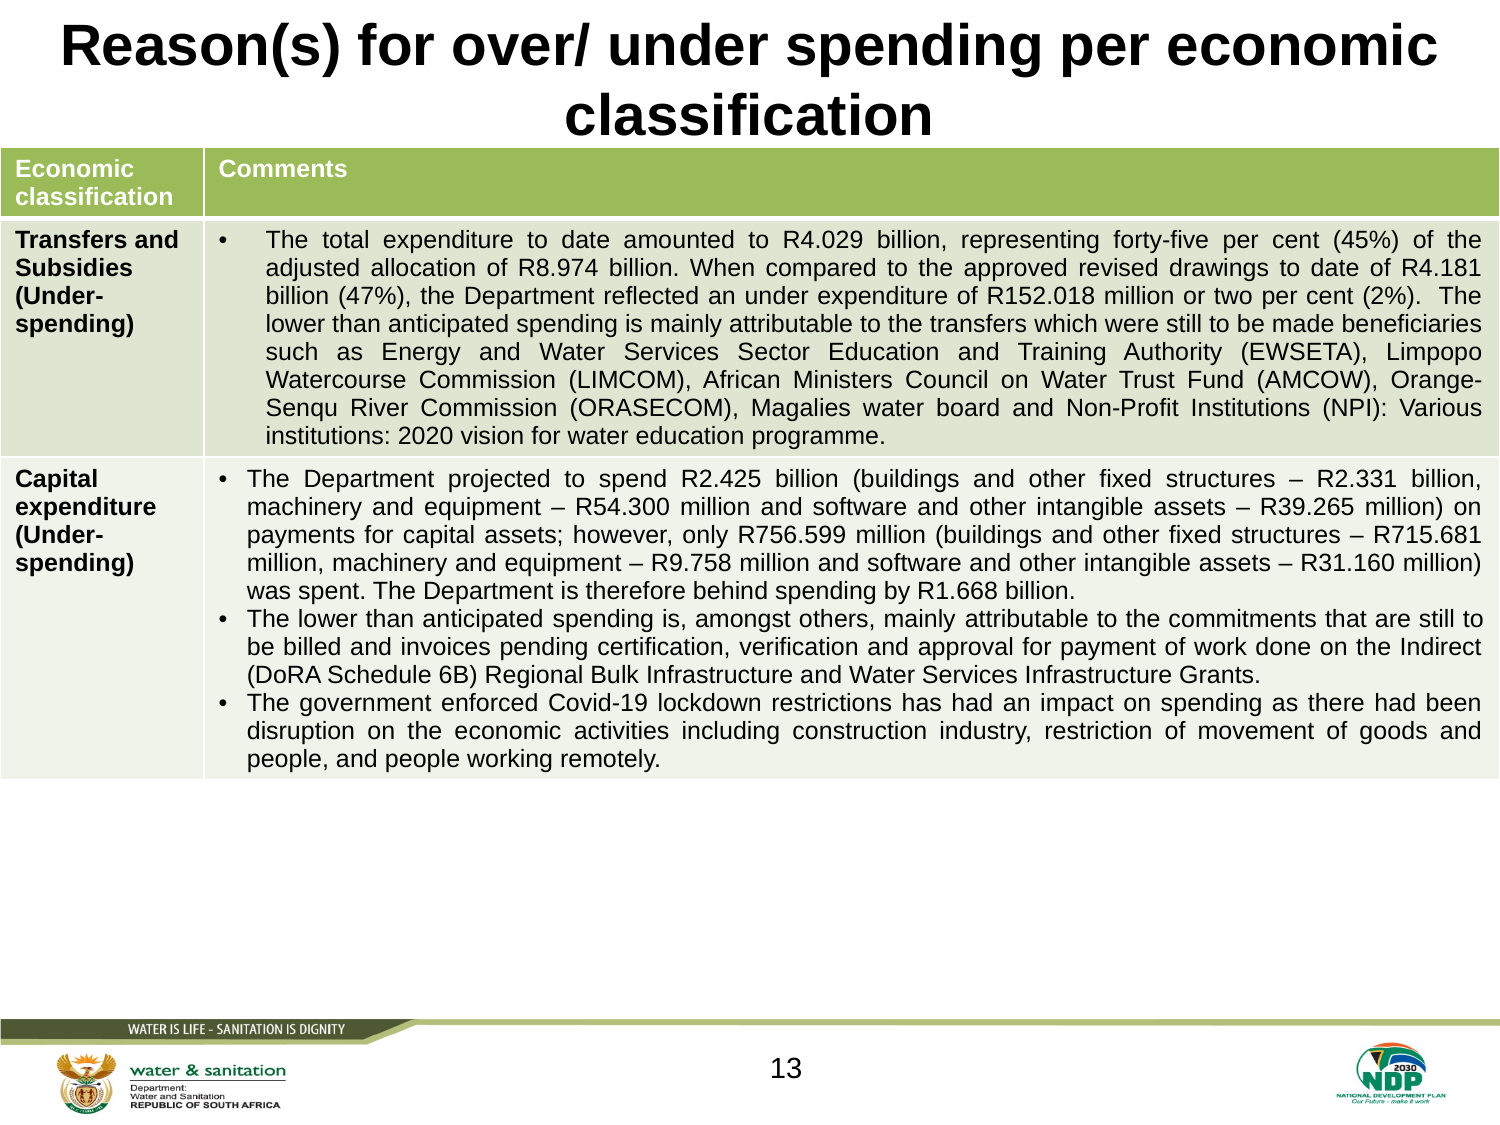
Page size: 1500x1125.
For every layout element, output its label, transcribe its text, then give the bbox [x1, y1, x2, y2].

table_header Economic classification [1, 148, 203, 216]
table_cell Capital expenditure (Under-spending) [1, 458, 203, 779]
table_cell The total expenditure to date amounted to R4.029 billion, representing forty-five per cent (45%) of the adjusted allocation of R8.974 billion. When compared to the approved revised drawings to date of R4.181 billion (47%), the Department reflected an under expenditure of R152.018 million or two per cent (2%). The lower than anticipated spending is mainly attributable to the transfers which were still to be made beneficiaries such as Energy and Water Services Sector Education and Training Authority (EWSETA), Limpopo Watercourse Commission (LIMCOM), African Ministers Council on Water Trust Fund (AMCOW), Orange-Senqu River Commission (ORASECOM), Magalies water board and Non-Profit Institutions (NPI): Various institutions: 2020 vision for water education programme. [205, 221, 1499, 456]
table_cell Transfers and Subsidies (Under-spending) [1, 221, 203, 456]
table_header Comments [205, 148, 1499, 216]
slide_number 13 [611, 1042, 962, 1102]
table_cell The Department projected to spend R2.425 billion (buildings and other fixed structures – R2.331 billion, machinery and equipment – R54.300 million and software and other intangible assets – R39.265 million) on payments for capital assets; however, only R756.599 million (buildings and other fixed structures – R715.681 million, machinery and equipment – R9.758 million and software and other intangible assets – R31.160 million) was spent. The Department is therefore behind spending by R1.668 billion. The lower than anticipated spending is, amongst others, mainly attributable to the commitments that are still to be billed and invoices pending certification, verification and approval for payment of work done on the Indirect (DoRA Schedule 6B) Regional Bulk Infrastructure and Water Services Infrastructure Grants. The government enforced Covid-19 lockdown restrictions has had an impact on spending as there had been disruption on the economic activities including construction industry, restriction of movement of goods and people, and people working remotely. [205, 458, 1499, 779]
title Reason(s) for over/ under spending per economic classification [0, 0, 1500, 146]
picture [0, 1012, 1500, 1125]
